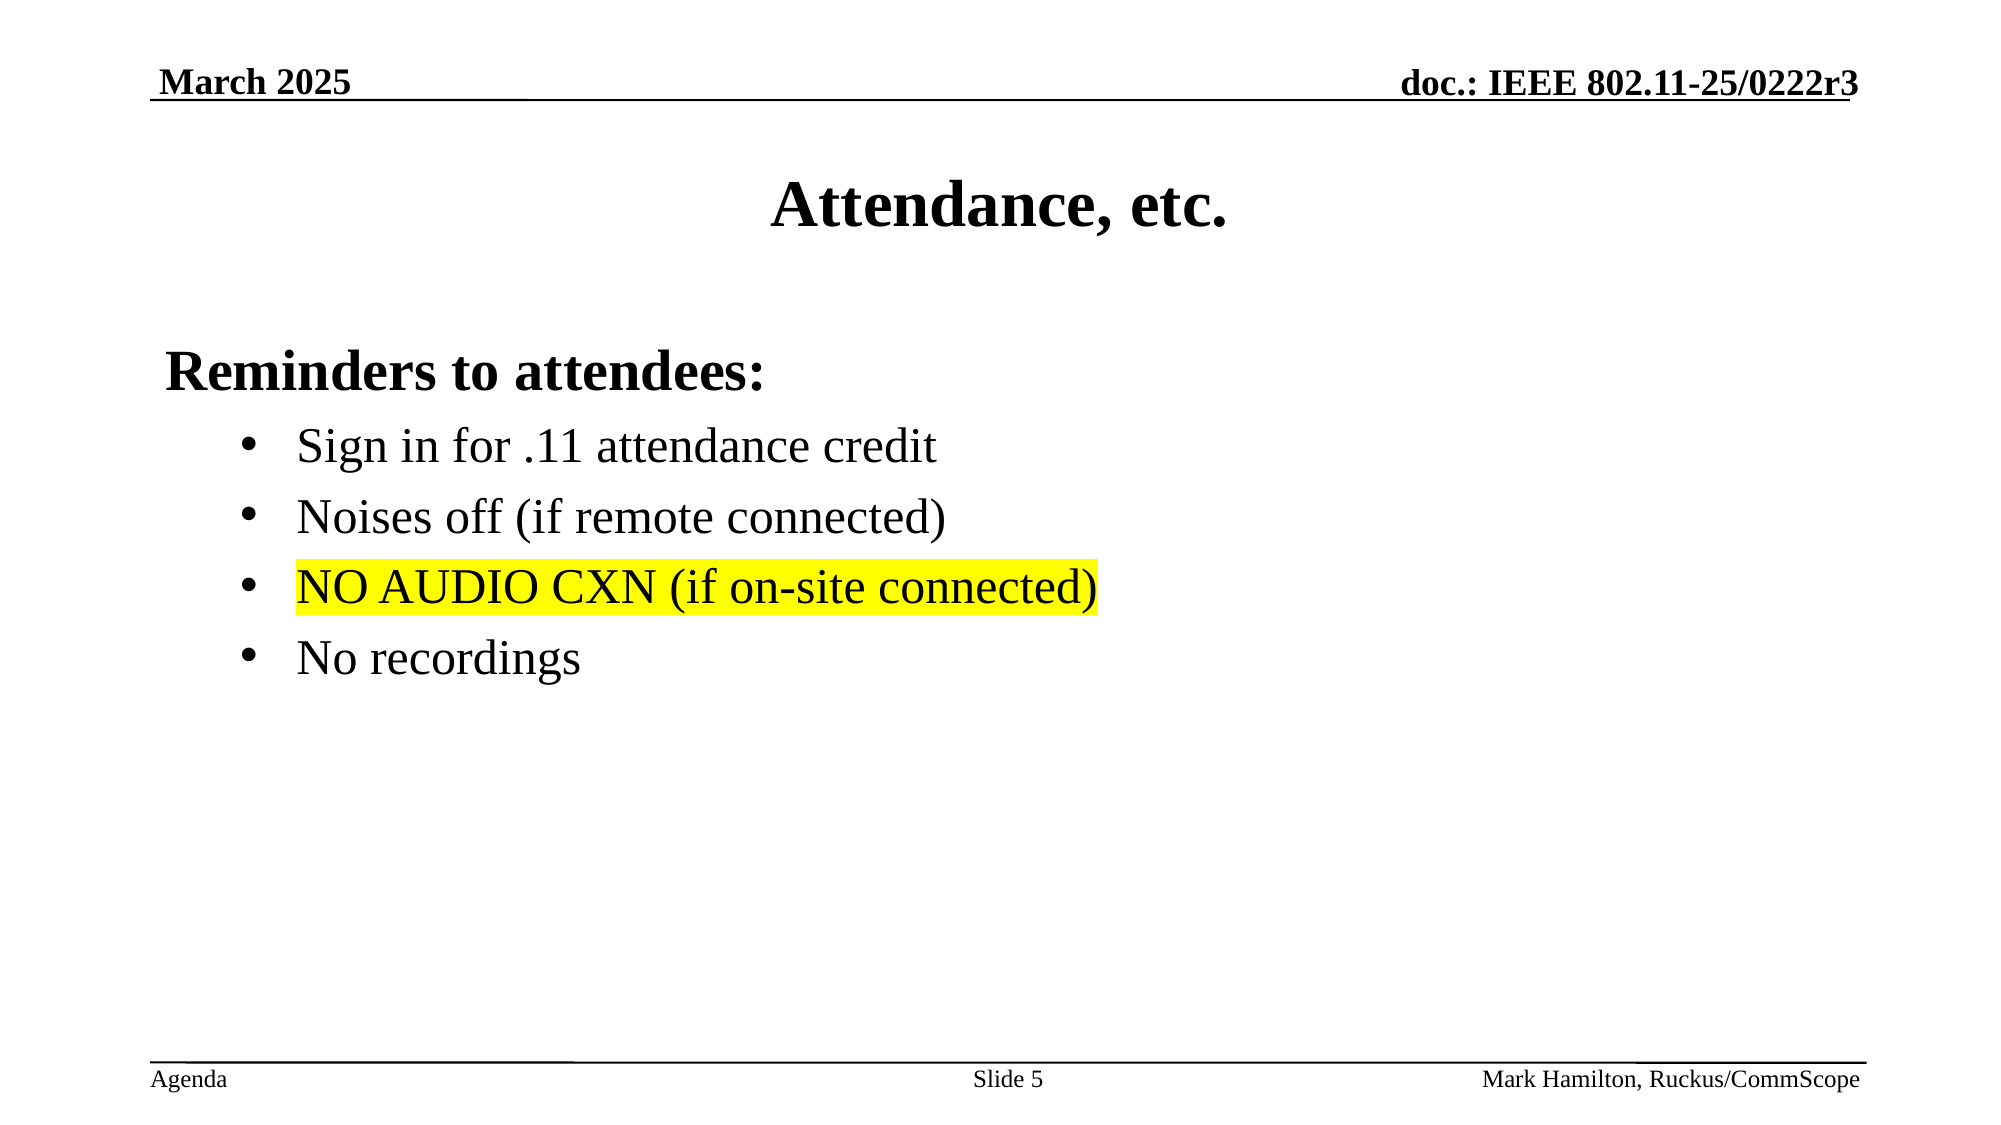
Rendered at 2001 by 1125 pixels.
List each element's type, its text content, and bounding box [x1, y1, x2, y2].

slide_number Slide 5 [950, 1061, 1067, 1123]
list Reminders to attendees: Sign in for .11 attendance credit Noises off (if remote connected) NO AUDIO CXN (if on-site connected) No recordings [149, 324, 1850, 1000]
title Attendance, etc. [149, 112, 1850, 288]
